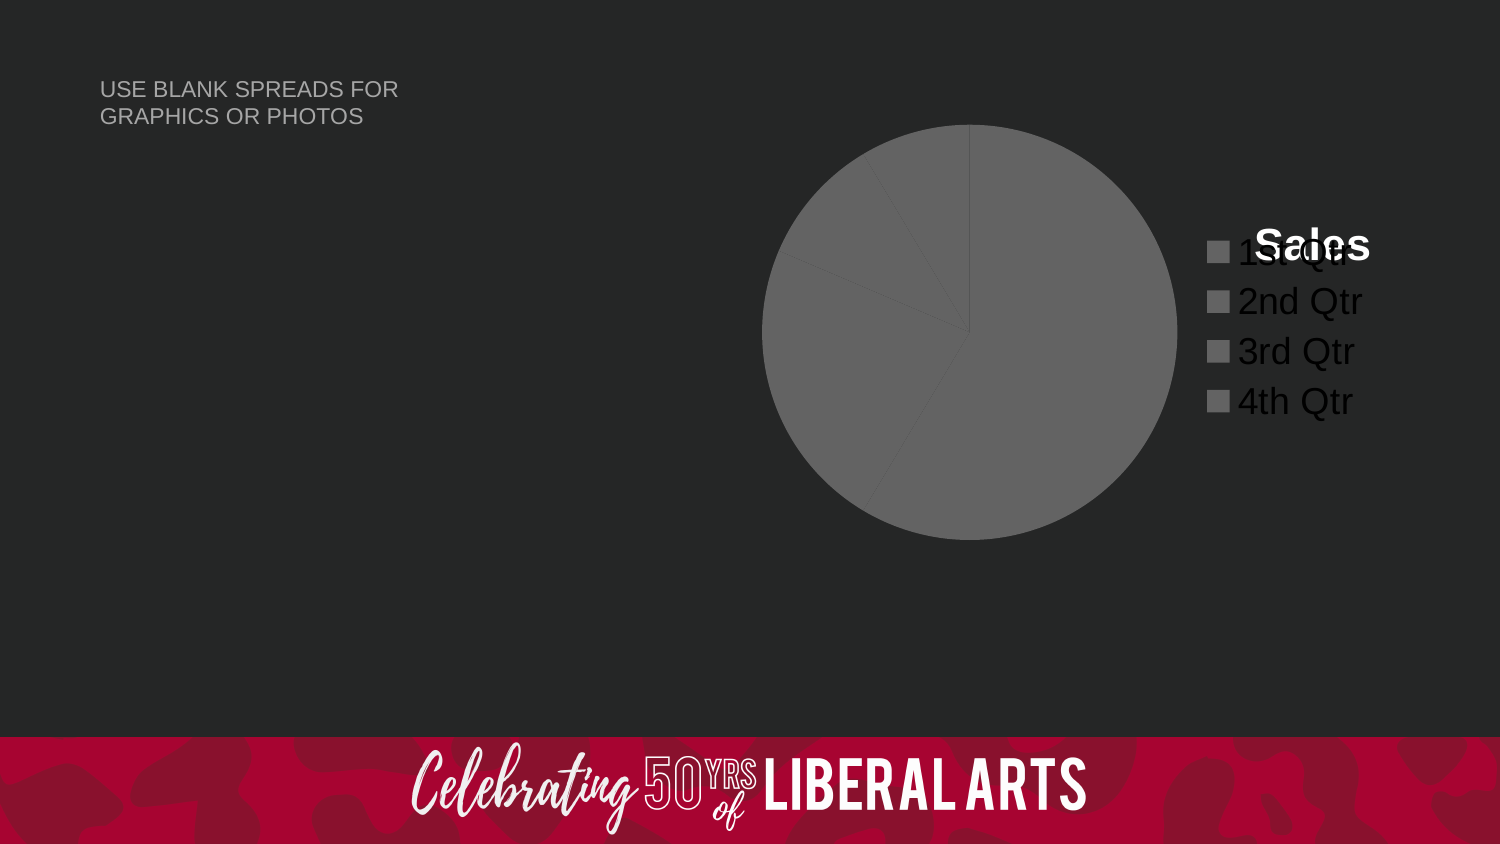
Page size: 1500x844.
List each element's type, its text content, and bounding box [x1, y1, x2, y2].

chart [608, 66, 1388, 587]
picture [0, 737, 1500, 844]
text_box USE BLANK SPREADS FOR GRAPHICS OR PHOTOS [85, 66, 502, 137]
